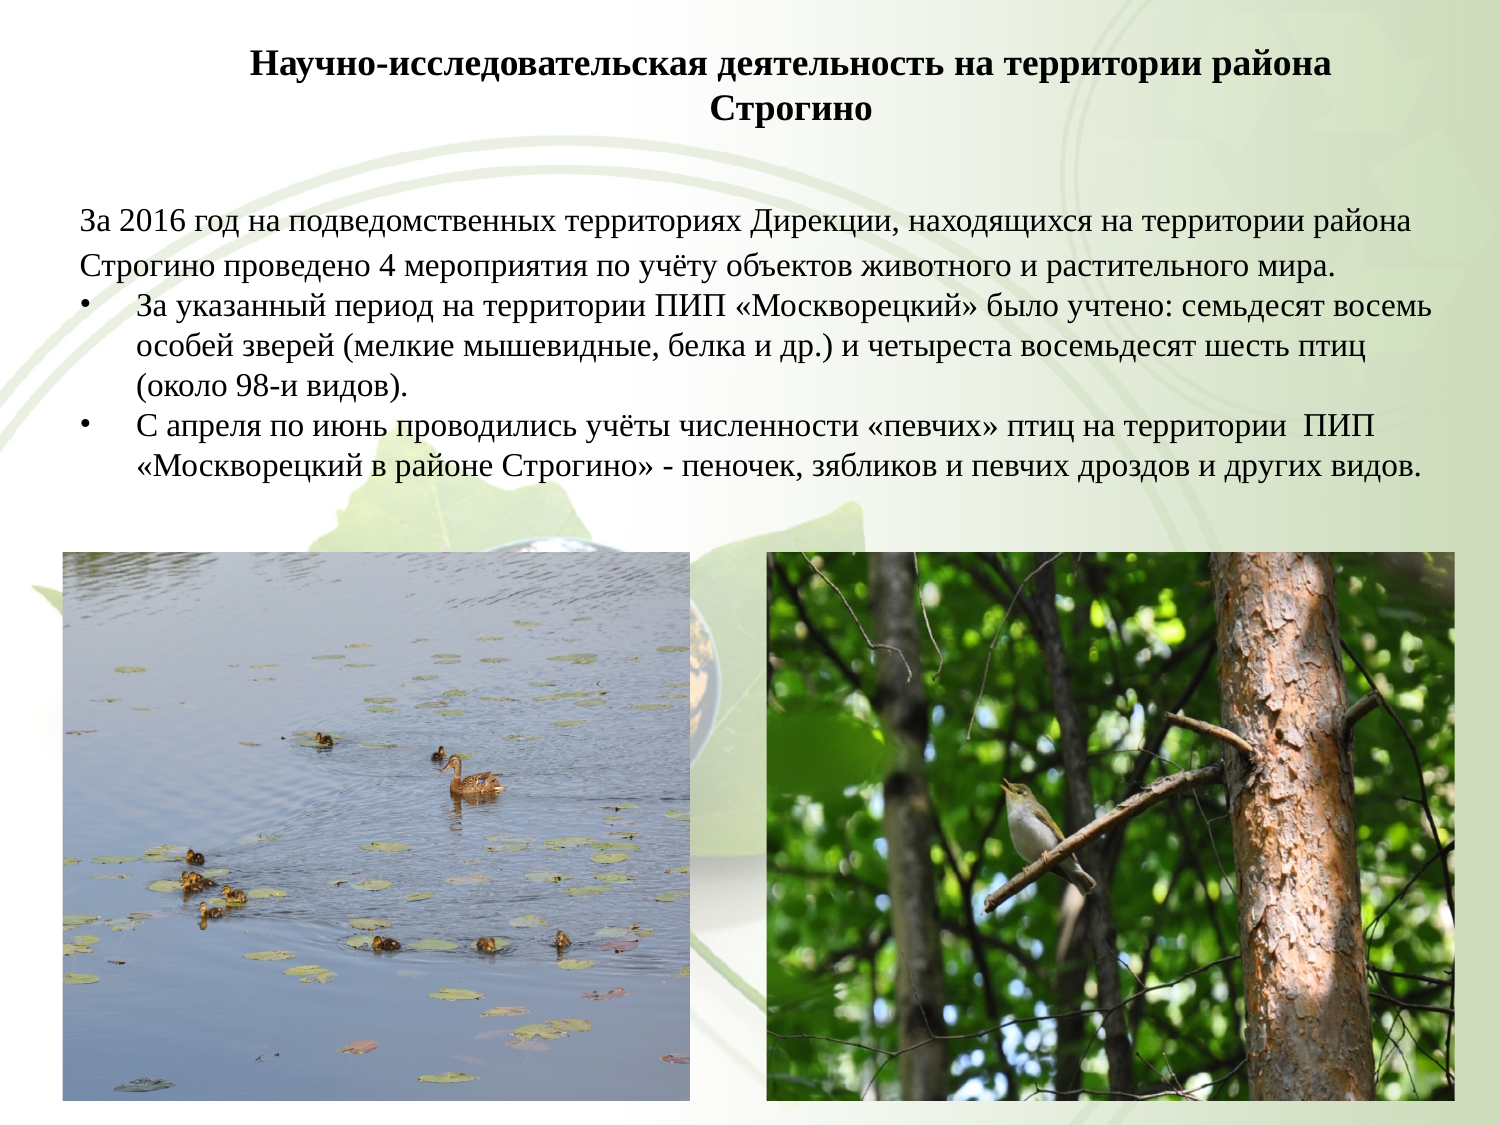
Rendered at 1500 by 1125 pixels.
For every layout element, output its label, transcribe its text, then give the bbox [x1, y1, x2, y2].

picture [62, 552, 691, 1101]
picture [766, 552, 1455, 1101]
text_box Научно-исследовательская деятельность на территории района Строгино [159, 30, 1424, 136]
text_box За 2016 год на подведомственных территориях Дирекции, находящихся на территории района Строгино проведено 4 мероприятия по учёту объектов животного и растительного мира. За указанный период на территории ПИП «Москворецкий» было учтено: семьдесят восемь особей зверей (мелкие мышевидные, белка и др.) и четыреста восемьдесят шесть птиц (около 98-и видов). С апреля по июнь проводились учёты численности «певчих» птиц на территории ПИП «Москворецкий в районе Строгино» - пеночек, зябликов и певчих дроздов и других видов. [64, 184, 1471, 549]
